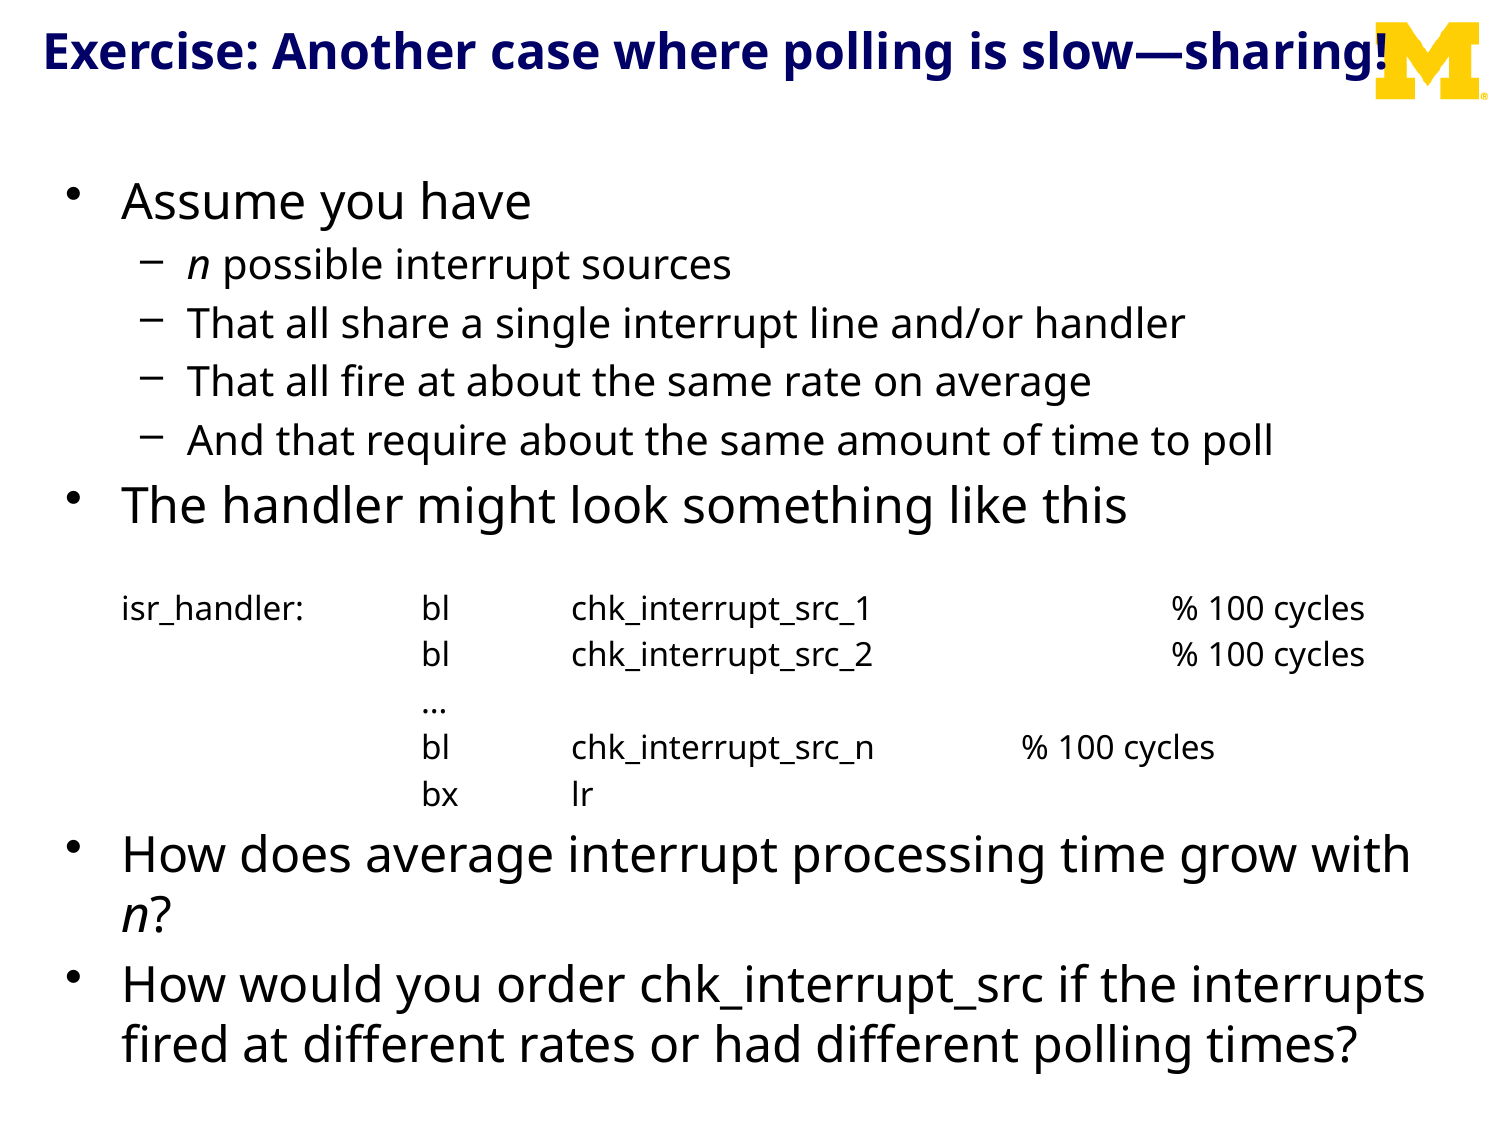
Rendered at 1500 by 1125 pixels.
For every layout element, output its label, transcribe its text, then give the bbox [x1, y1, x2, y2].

title Exercise: Another case where polling is slow—sharing! [27, 12, 1485, 163]
list Assume you have n possible interrupt sources That all share a single interrupt line and/or handler That all fire at about the same rate on average And that require about the same amount of time to poll The handler might look something like this isr_handler: bl chk_interrupt_src_1 % 100 cycles bl chk_interrupt_src_2 % 100 cycles … bl chk_interrupt_src_n % 100 cycles bx lr How does average interrupt processing time grow with n? How would you order chk_interrupt_src if the interrupts fired at different rates or had different polling times? [50, 162, 1450, 1113]
